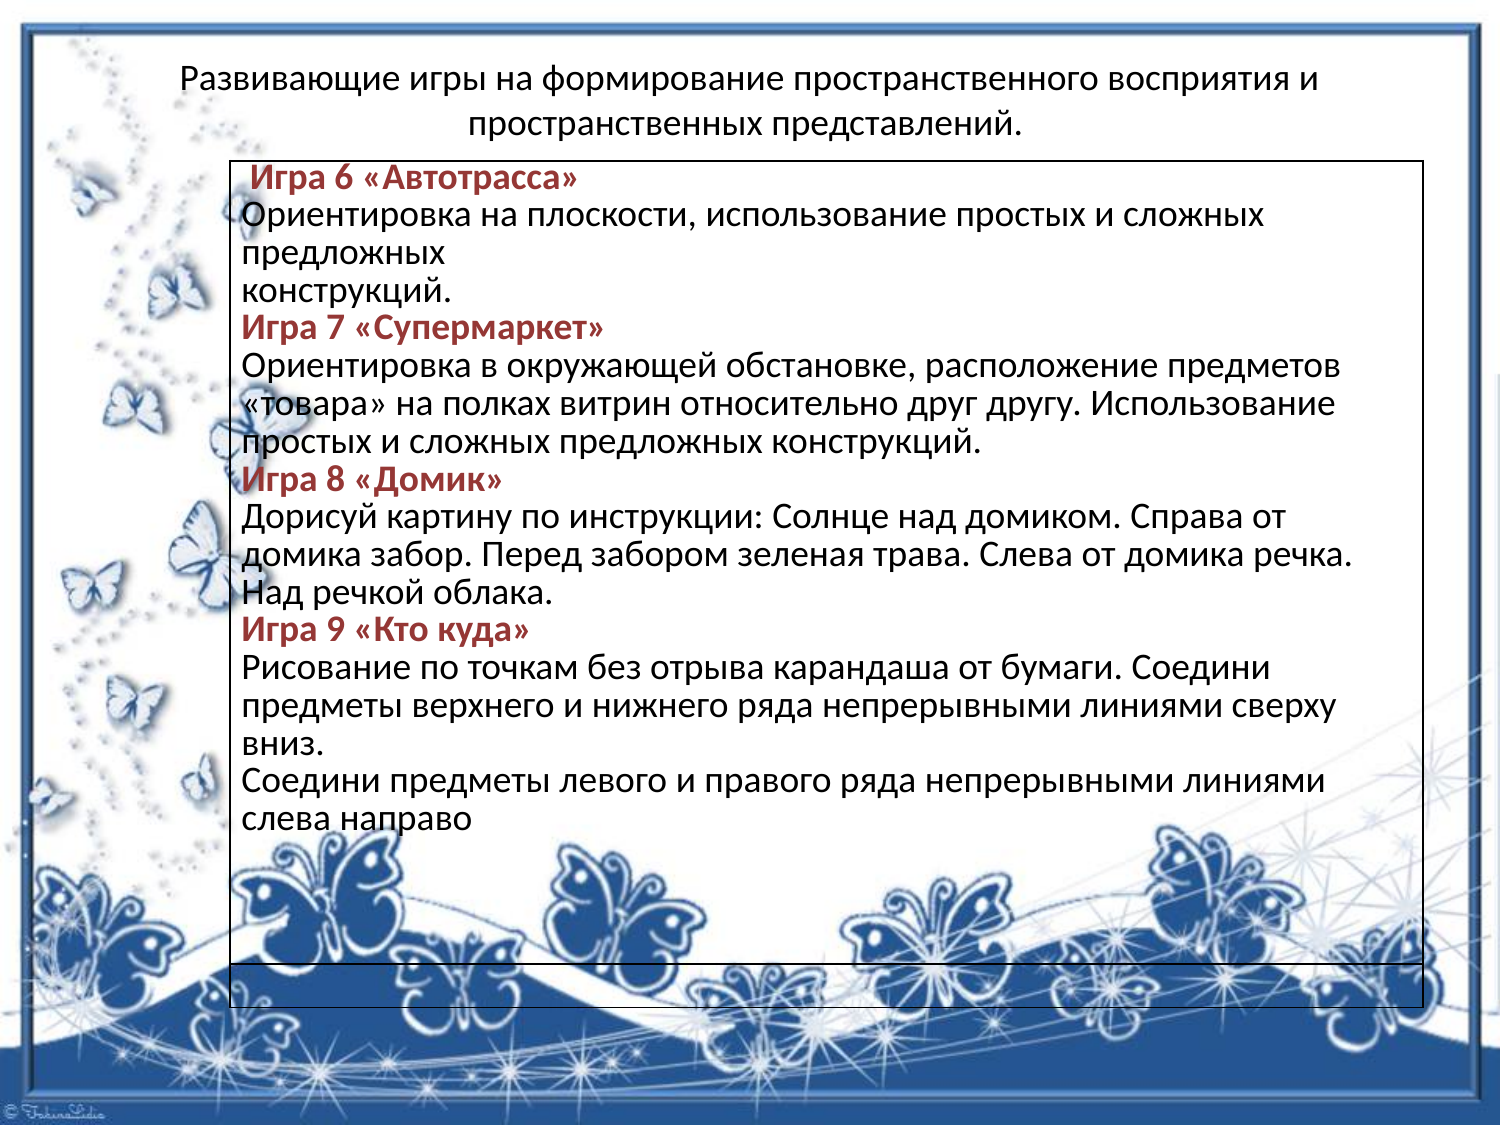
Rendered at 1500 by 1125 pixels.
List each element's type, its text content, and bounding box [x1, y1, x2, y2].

picture [0, 0, 1500, 1125]
title Развивающие игры на формирование пространственного восприятия и пространственных представлений. [75, 45, 1425, 233]
table_header Игра 6 «Автотрасса» Ориентировка на плоскости, использование простых и сложных предложных конструкций. Игра 7 «Супермаркет» Ориентировка в окружающей обстановке, расположение предметов «товара» на полках витрин относительно друг другу. Использование простых и сложных предложных конструкций. Игра 8 «Домик» Дорисуй картину по инструкции: Солнце над домиком. Справа от домика забор. Перед забором зеленая трава. Слева от домика речка. Над речкой облака. Игра 9 «Кто куда» Рисование по точкам без отрыва карандаша от бумаги. Соедини предметы верхнего и нижнего ряда непрерывными линиями сверху вниз. Соедини предметы левого и правого ряда непрерывными линиями слева направо [231, 162, 1422, 963]
table_cell [231, 965, 1422, 1007]
